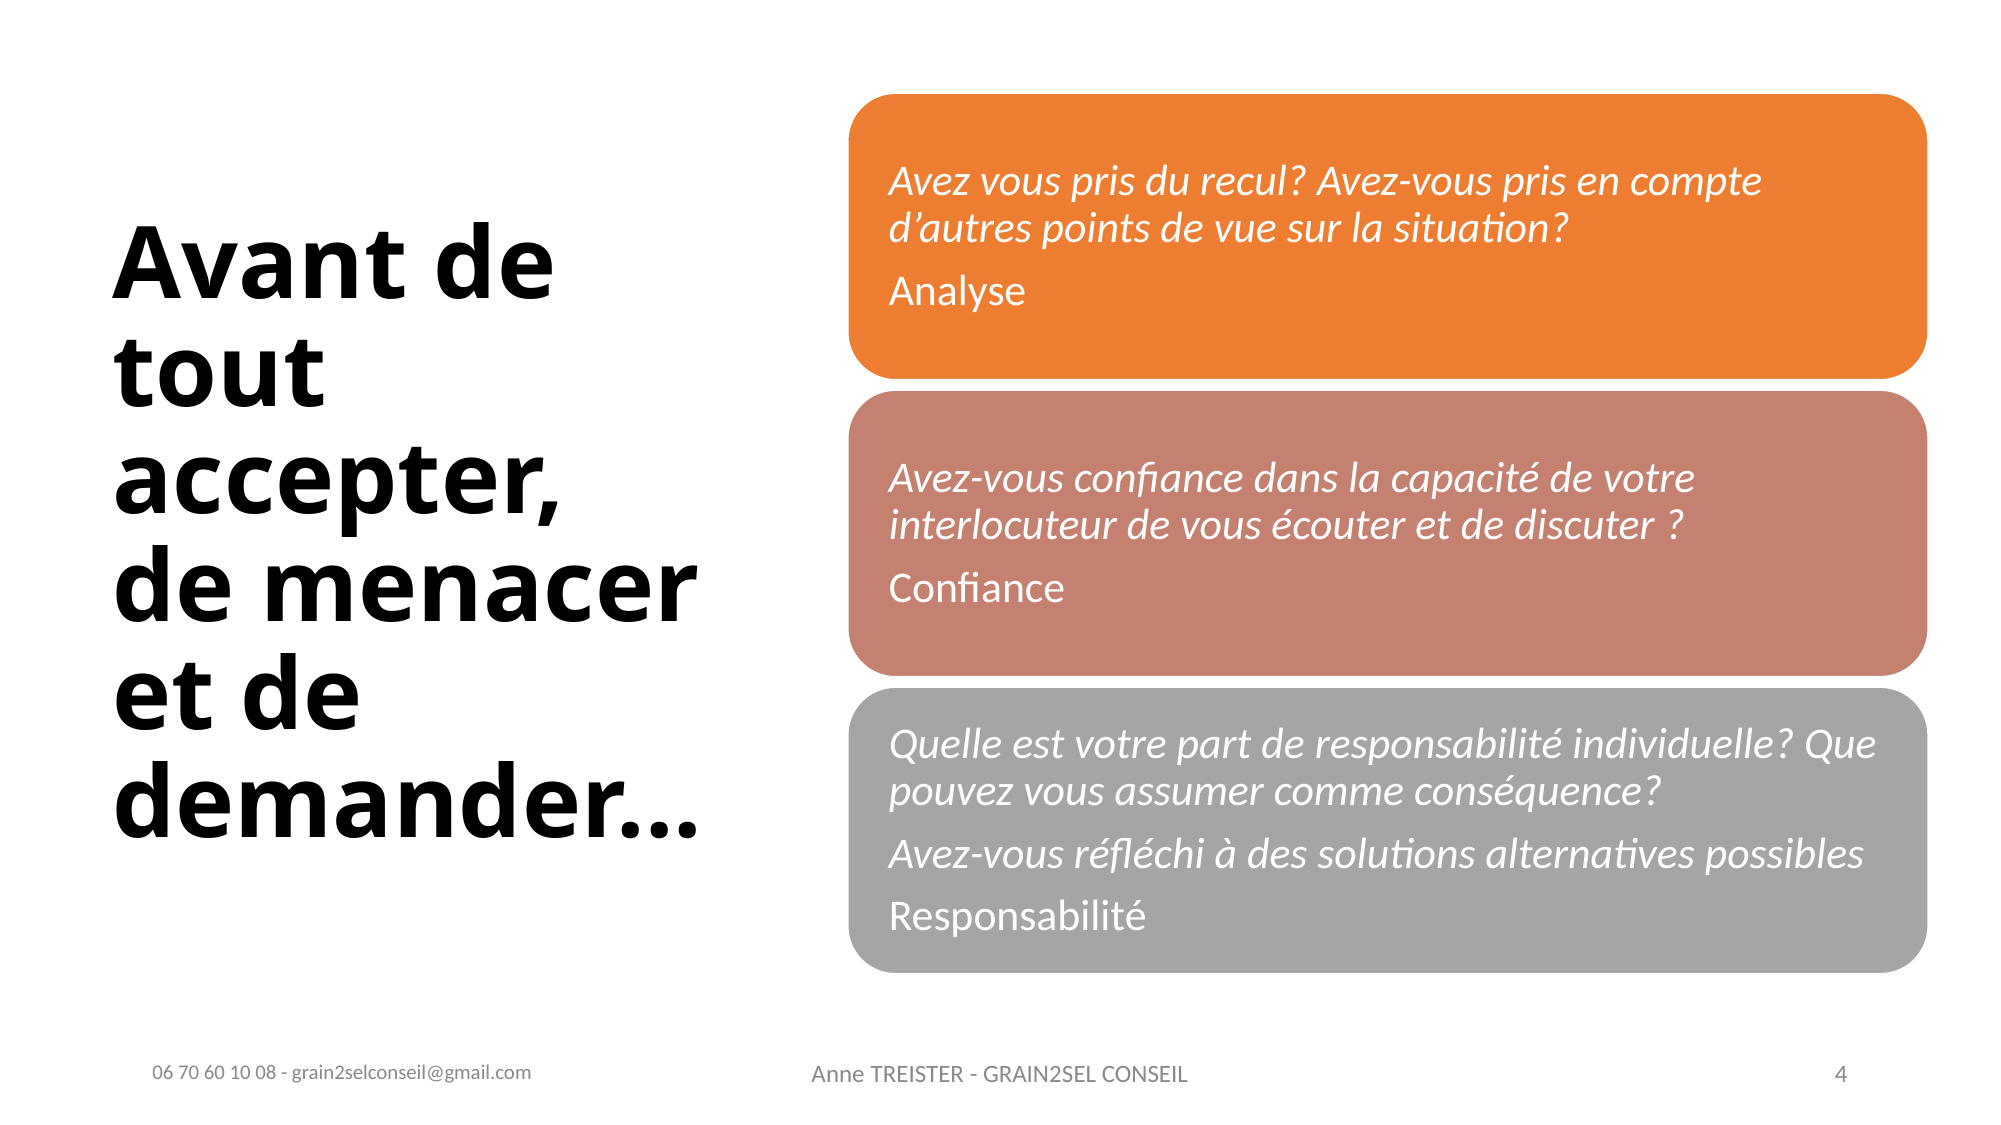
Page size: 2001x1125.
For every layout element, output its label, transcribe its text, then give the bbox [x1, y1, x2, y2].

slide_number 06 70 60 10 08 - grain2selconseil@gmail.com [137, 1042, 588, 1103]
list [847, 49, 1929, 1018]
footer Anne TREISTER - GRAIN2SEL CONSEIL [662, 1042, 1338, 1103]
title Avant de tout accepter, de menacer et de demander... [97, 104, 722, 967]
slide_number 4 [1412, 1042, 1863, 1103]
